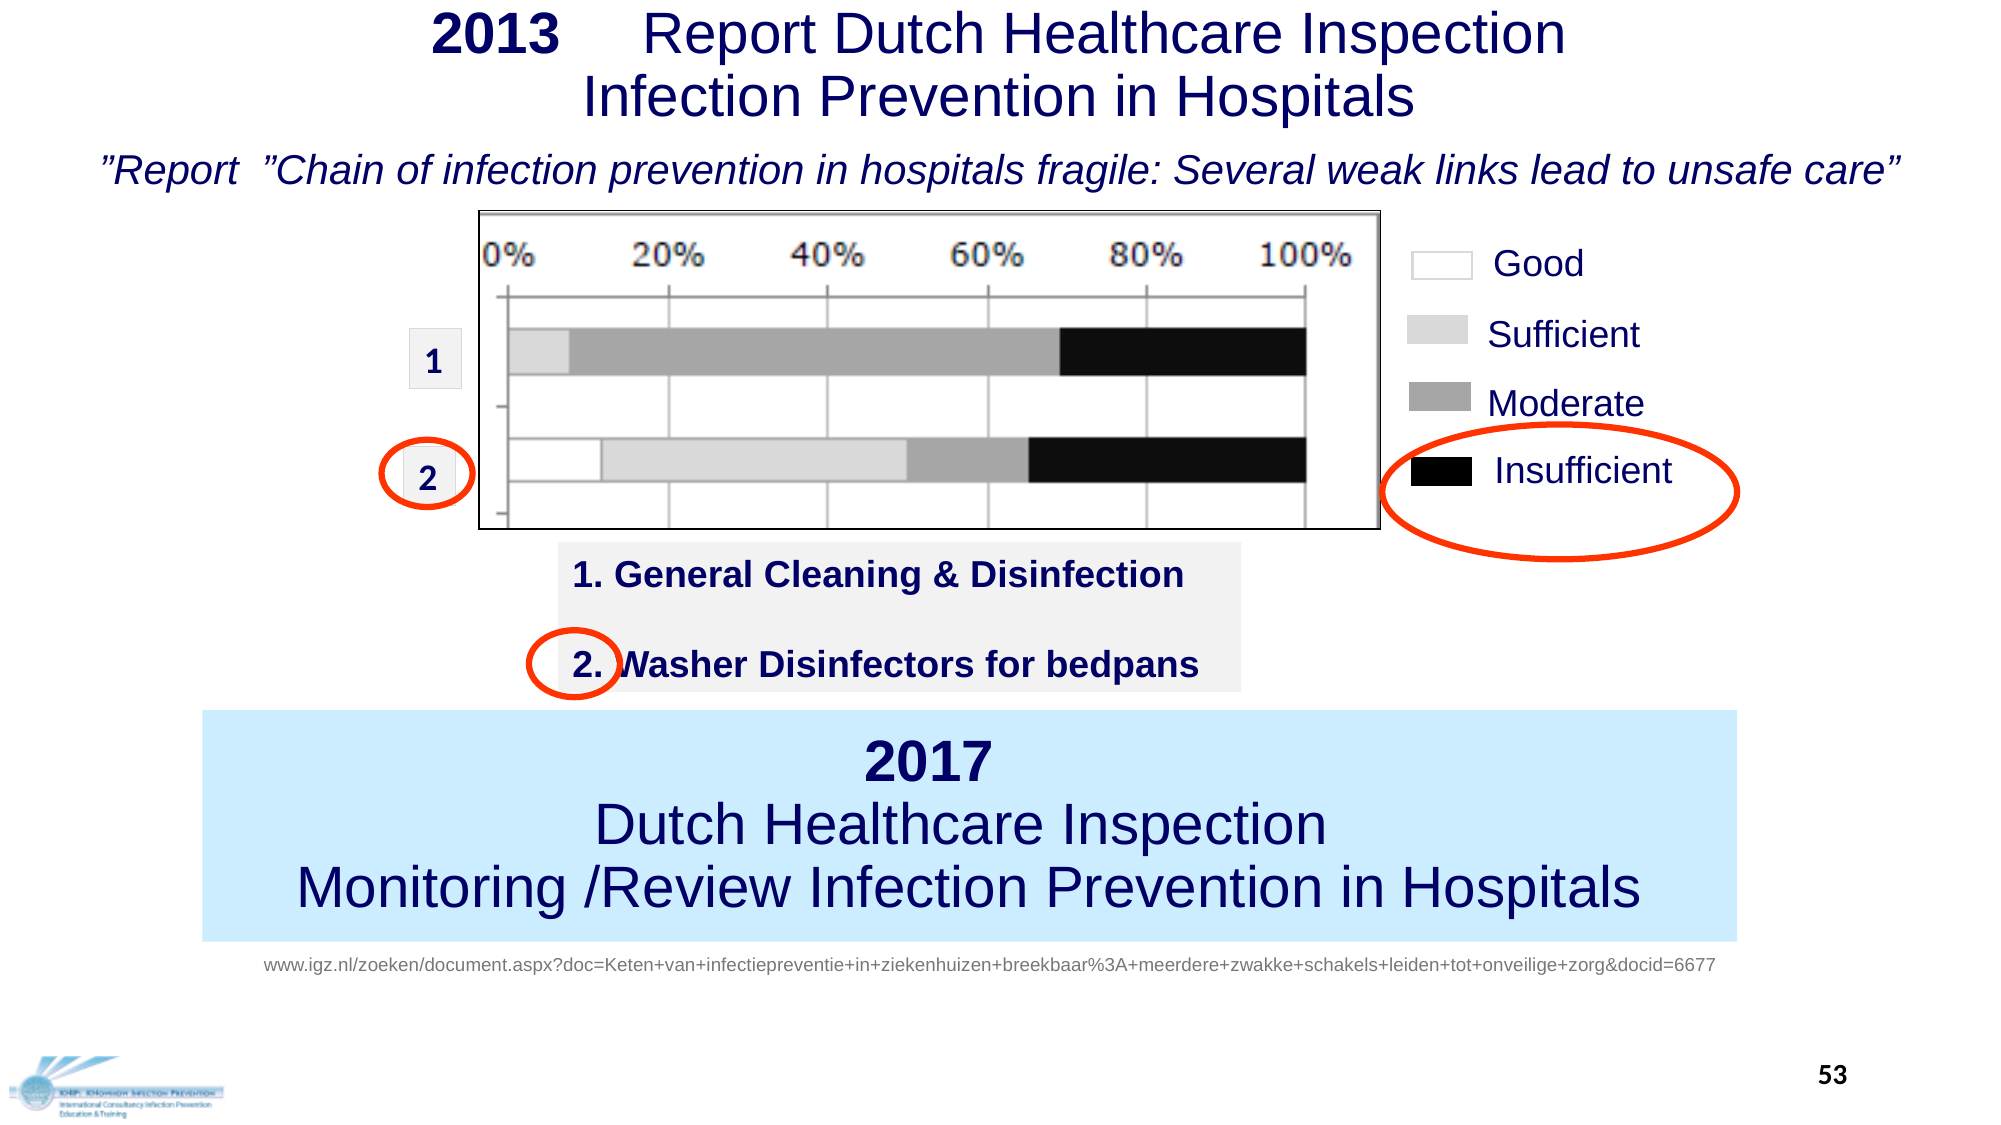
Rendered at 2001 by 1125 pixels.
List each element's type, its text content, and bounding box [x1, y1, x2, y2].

text_box [527, 629, 622, 699]
picture [9, 1056, 228, 1119]
text_box www.igz.nl/zoeken/document.aspx?doc=Keten+van+infectiepreventie+in+ziekenhuizen+breekbaar%3A+meerdere+zwakke+schakels+leiden+tot+onveilige+zorg&docid=6677 [249, 945, 1750, 983]
text_box [1409, 382, 1471, 411]
text_box Sufficient [1472, 302, 1666, 363]
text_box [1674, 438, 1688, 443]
text_box [1381, 423, 1739, 561]
slide_number 53 [1412, 1042, 1863, 1103]
text_box ”Report ”Chain of infection prevention in hospitals fragile: Several weak links lead to unsafe care” [0, 135, 2000, 201]
text_box 2 [446, 502, 456, 506]
text_box 1. General Cleaning & Disinfection 2. Washer Disinfectors for bedpans [557, 542, 1242, 693]
text_box [1407, 315, 1468, 344]
text_box [380, 438, 474, 509]
text_box Good [1478, 231, 1602, 292]
text_box [1411, 251, 1473, 280]
text_box 2017 Dutch Healthcare Inspection Monitoring /Review Infection Prevention in Hospitals [202, 710, 1738, 942]
text_box Moderate [1472, 372, 1671, 432]
picture [479, 211, 1380, 529]
title 2013 Report Dutch Healthcare Inspection Infection Prevention in Hospitals [0, 0, 2000, 135]
text_box 1 [409, 328, 462, 389]
